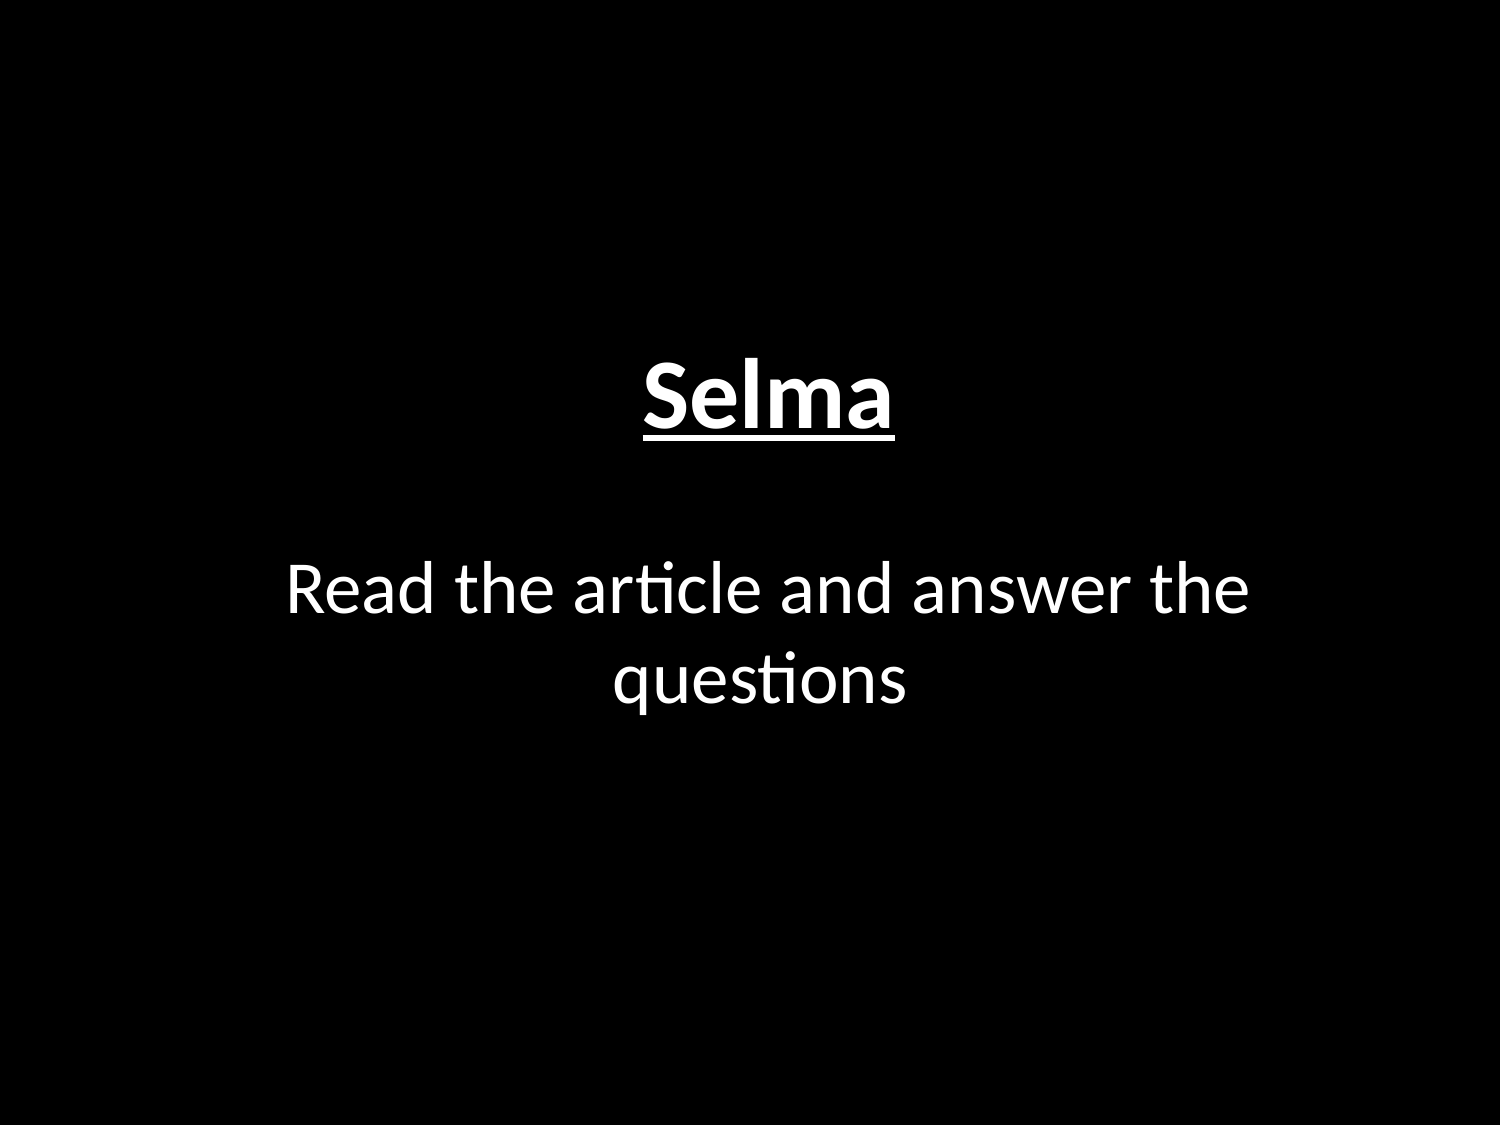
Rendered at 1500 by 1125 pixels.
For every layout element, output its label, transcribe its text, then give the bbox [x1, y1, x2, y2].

text_box Selma Read the article and answer the questions [249, 320, 1288, 726]
